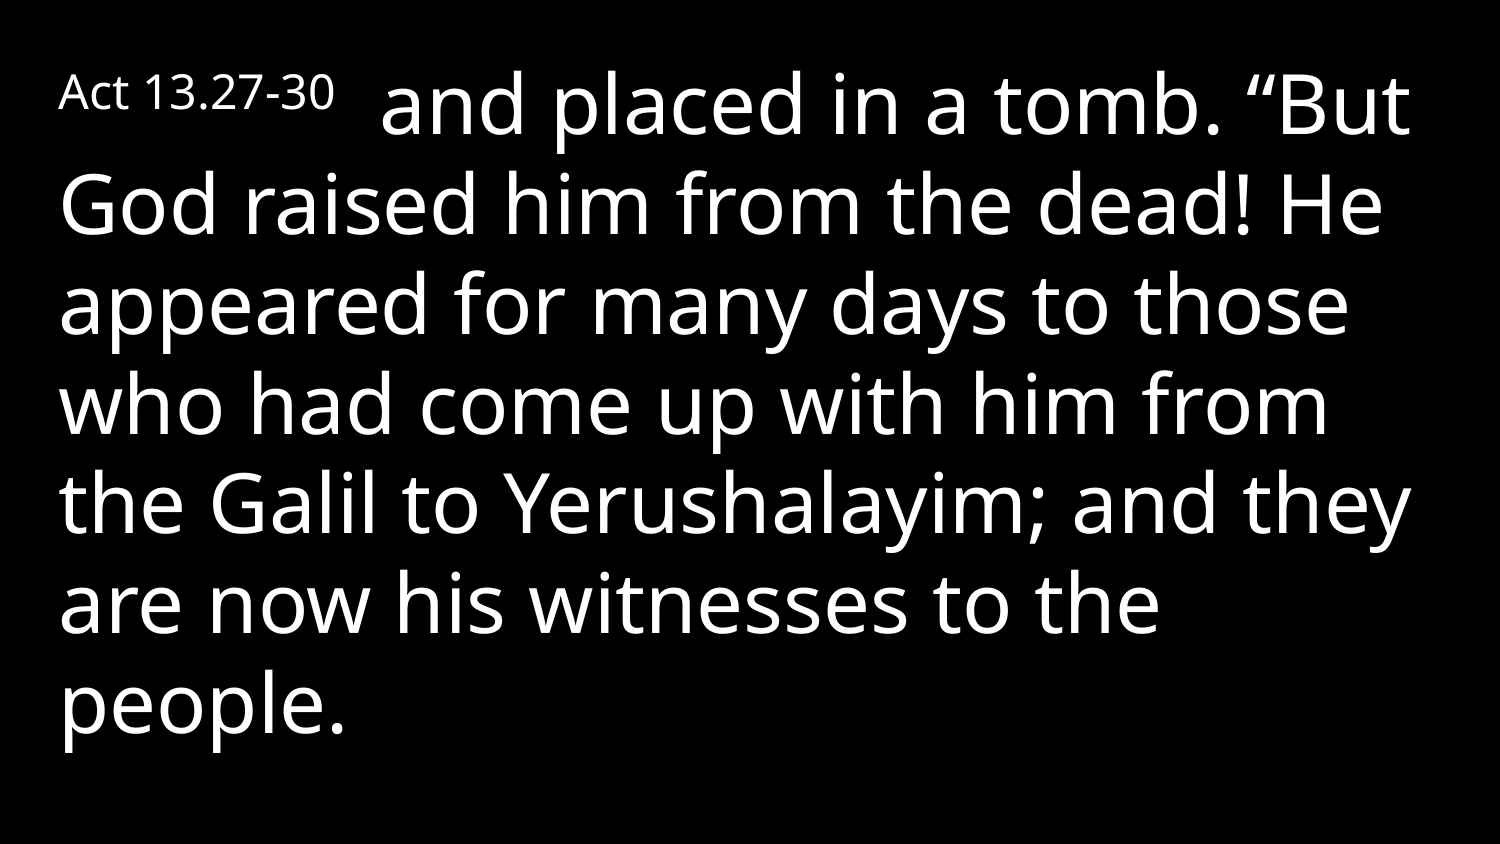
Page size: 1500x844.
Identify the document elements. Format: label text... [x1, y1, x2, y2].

list Act 13.27-30 and placed in a tomb. “But God raised him from the dead! He appeared for many days to those who had come up with him from the Galil to Yerushalayim; and they are now his witnesses to the people. [50, 46, 1425, 810]
